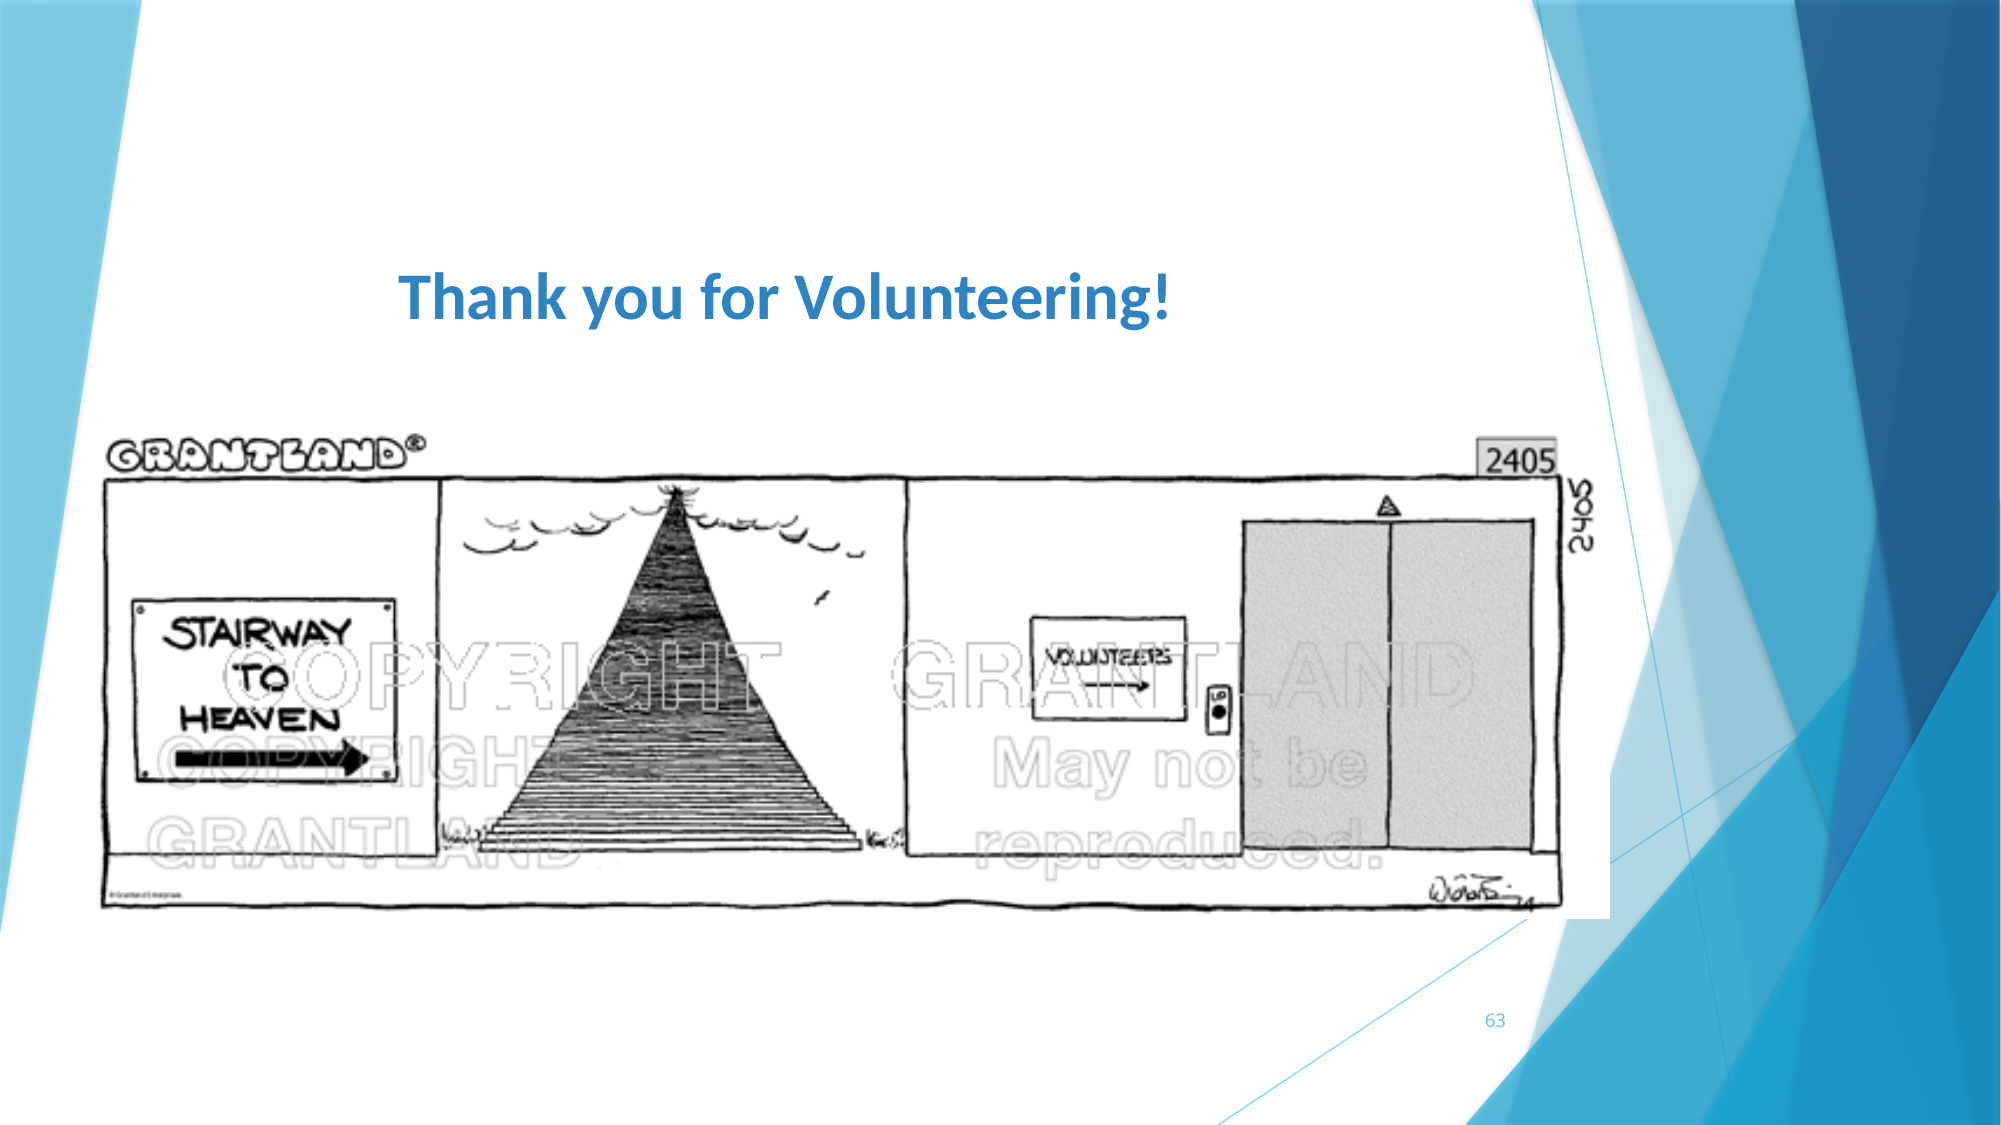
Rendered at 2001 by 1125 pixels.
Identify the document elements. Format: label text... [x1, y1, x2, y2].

picture [89, 432, 1610, 920]
title Thank you for Volunteering! [362, 206, 1225, 341]
subtitle [397, 279, 1662, 846]
slide_number 63 [1409, 991, 1522, 1051]
